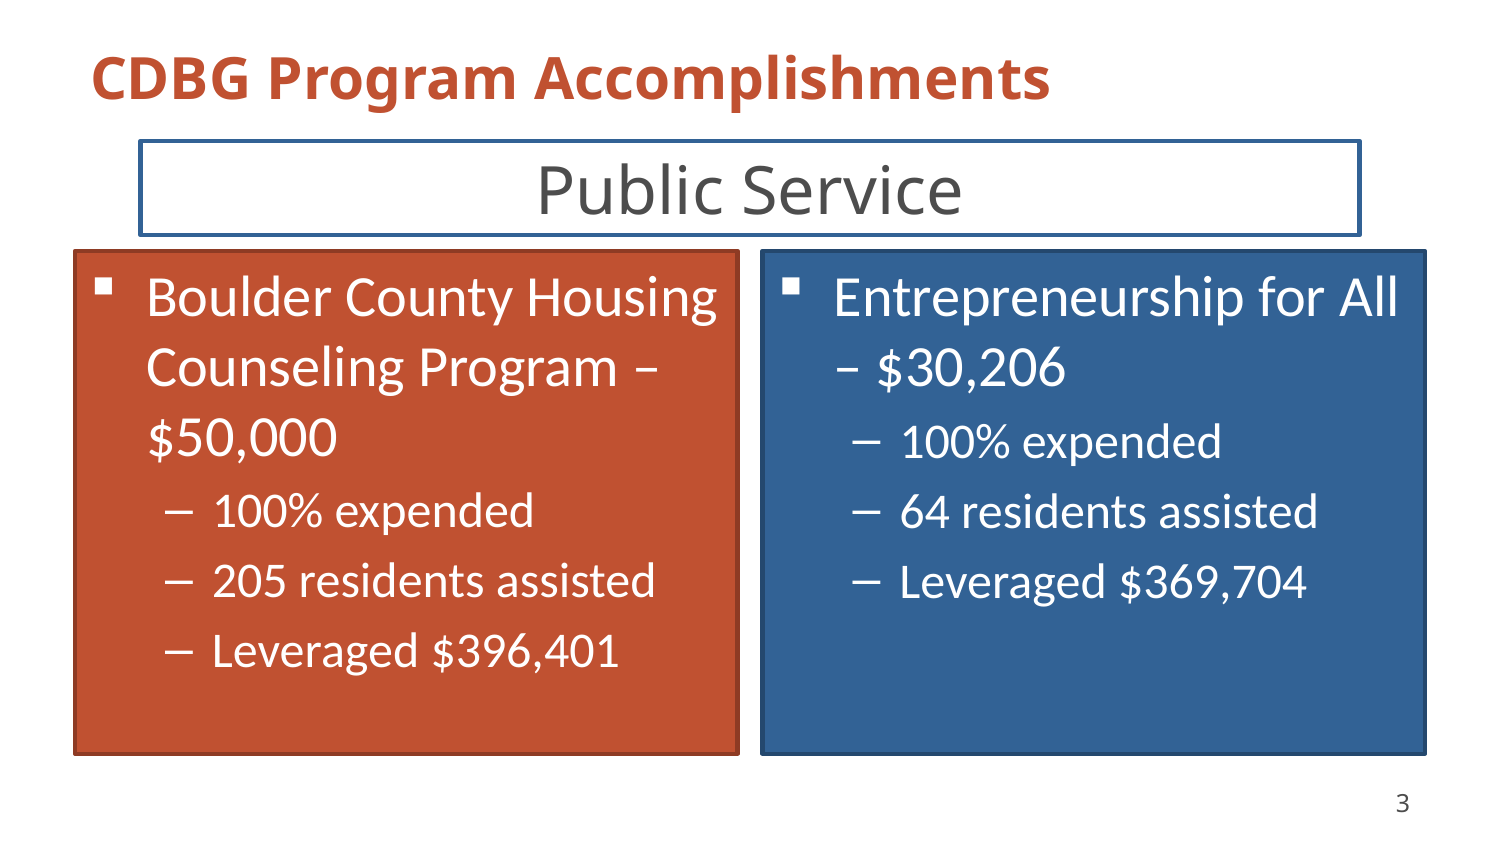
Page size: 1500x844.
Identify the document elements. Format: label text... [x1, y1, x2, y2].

list Boulder County Housing Counseling Program – $50,000 100% expended 205 residents assisted Leveraged $396,401 [73, 249, 740, 756]
slide_number 3 [1074, 782, 1425, 827]
title CDBG Program Accomplishments [75, 5, 1425, 147]
text_box Public Service [138, 139, 1362, 237]
list Entrepreneurship for All – $30,206 100% expended 64 residents assisted Leveraged $369,704 [760, 249, 1427, 756]
